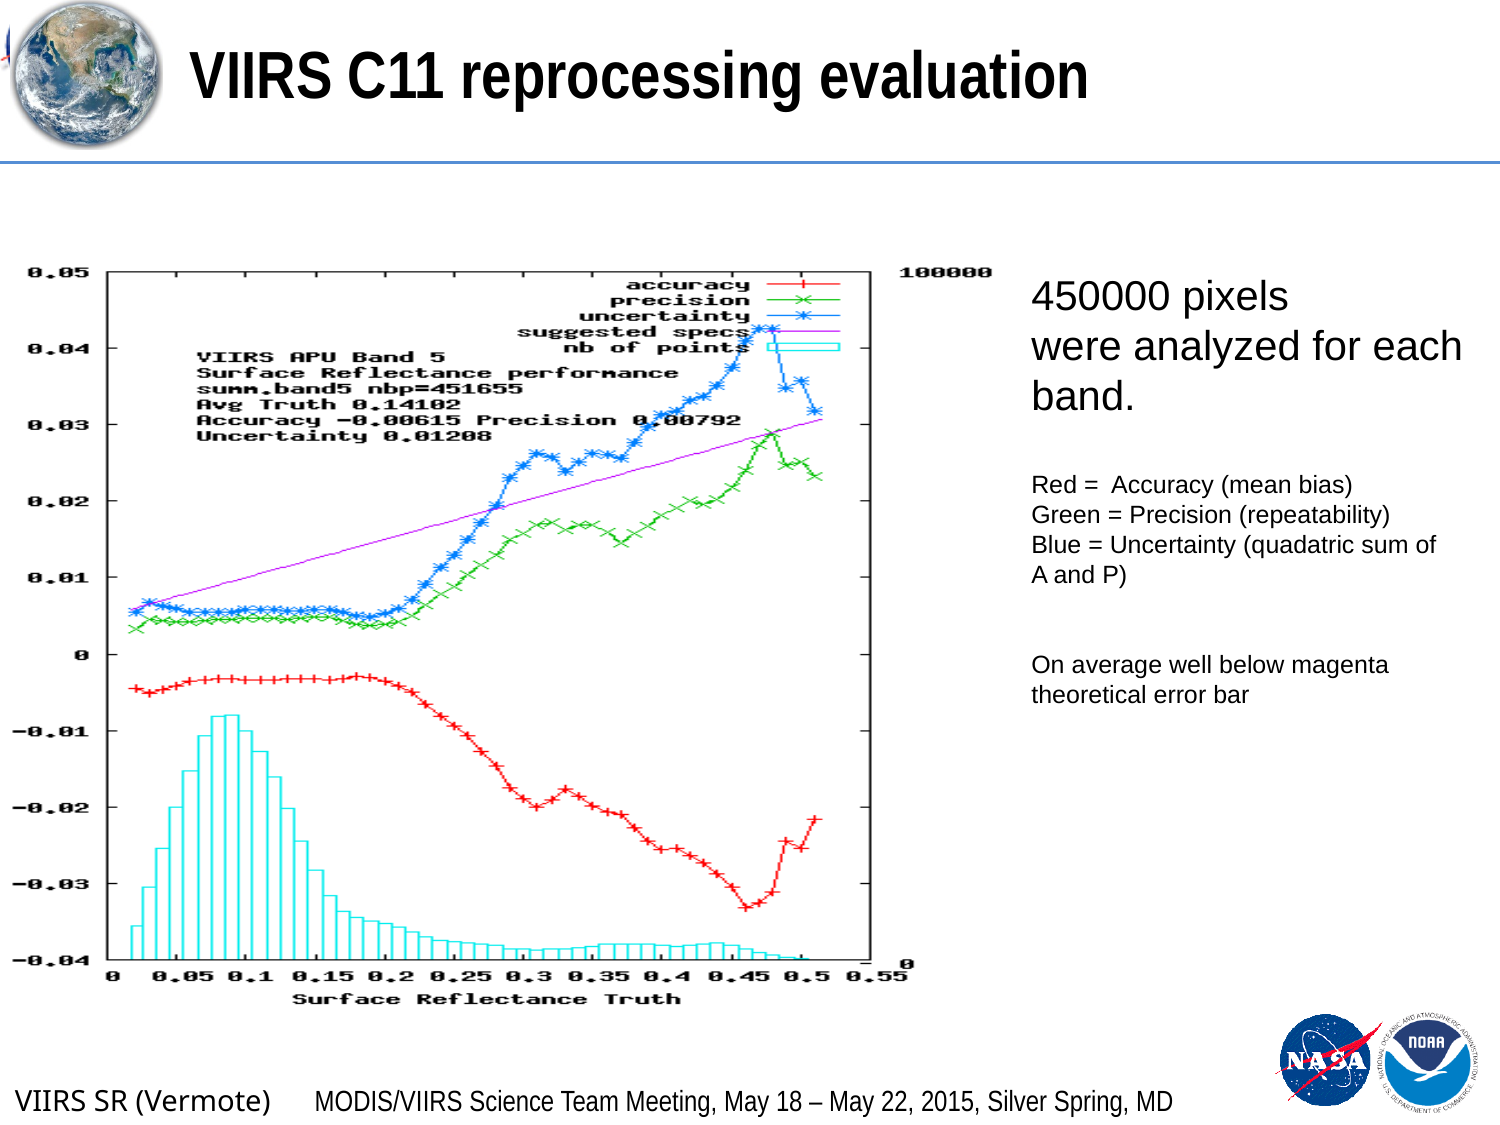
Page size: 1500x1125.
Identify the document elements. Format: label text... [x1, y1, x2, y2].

picture [0, 0, 163, 150]
footer MODIS/VIIRS Science Team Meeting, May 18 – May 22, 2015, Silver Spring, MD [0, 1074, 1499, 1125]
text_box VIIRS C11 reprocessing evaluation [174, 24, 1500, 120]
picture [0, 257, 1001, 1009]
picture [1275, 1012, 1478, 1074]
text_box 450000 pixels were analyzed for each band. Red = Accuracy (mean bias) Green = Precision (repeatability) Blue = Uncertainty (quadatric sum of A and P) On average well below magenta theoretical error bar [1025, 262, 1500, 700]
